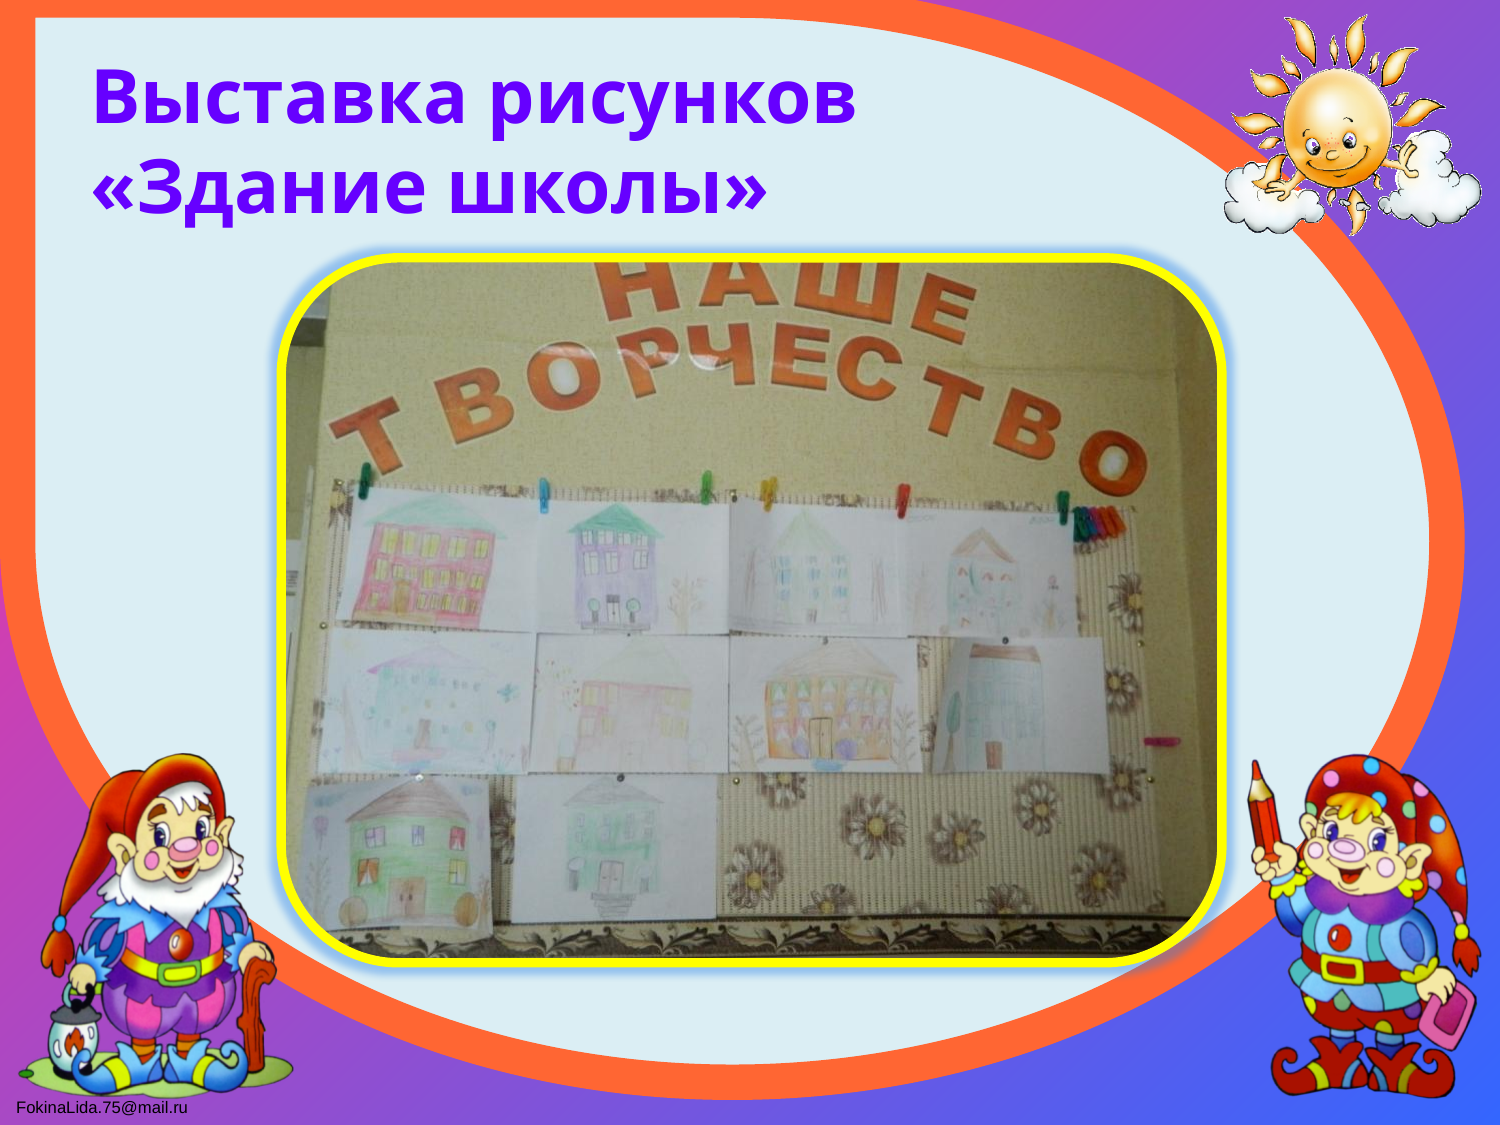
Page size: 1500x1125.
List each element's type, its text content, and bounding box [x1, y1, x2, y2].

picture [1214, 0, 1500, 244]
picture [1246, 751, 1483, 1101]
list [280, 257, 1223, 963]
picture [17, 751, 294, 1101]
title Выставка рисунков «Здание школы» [74, 44, 1426, 233]
